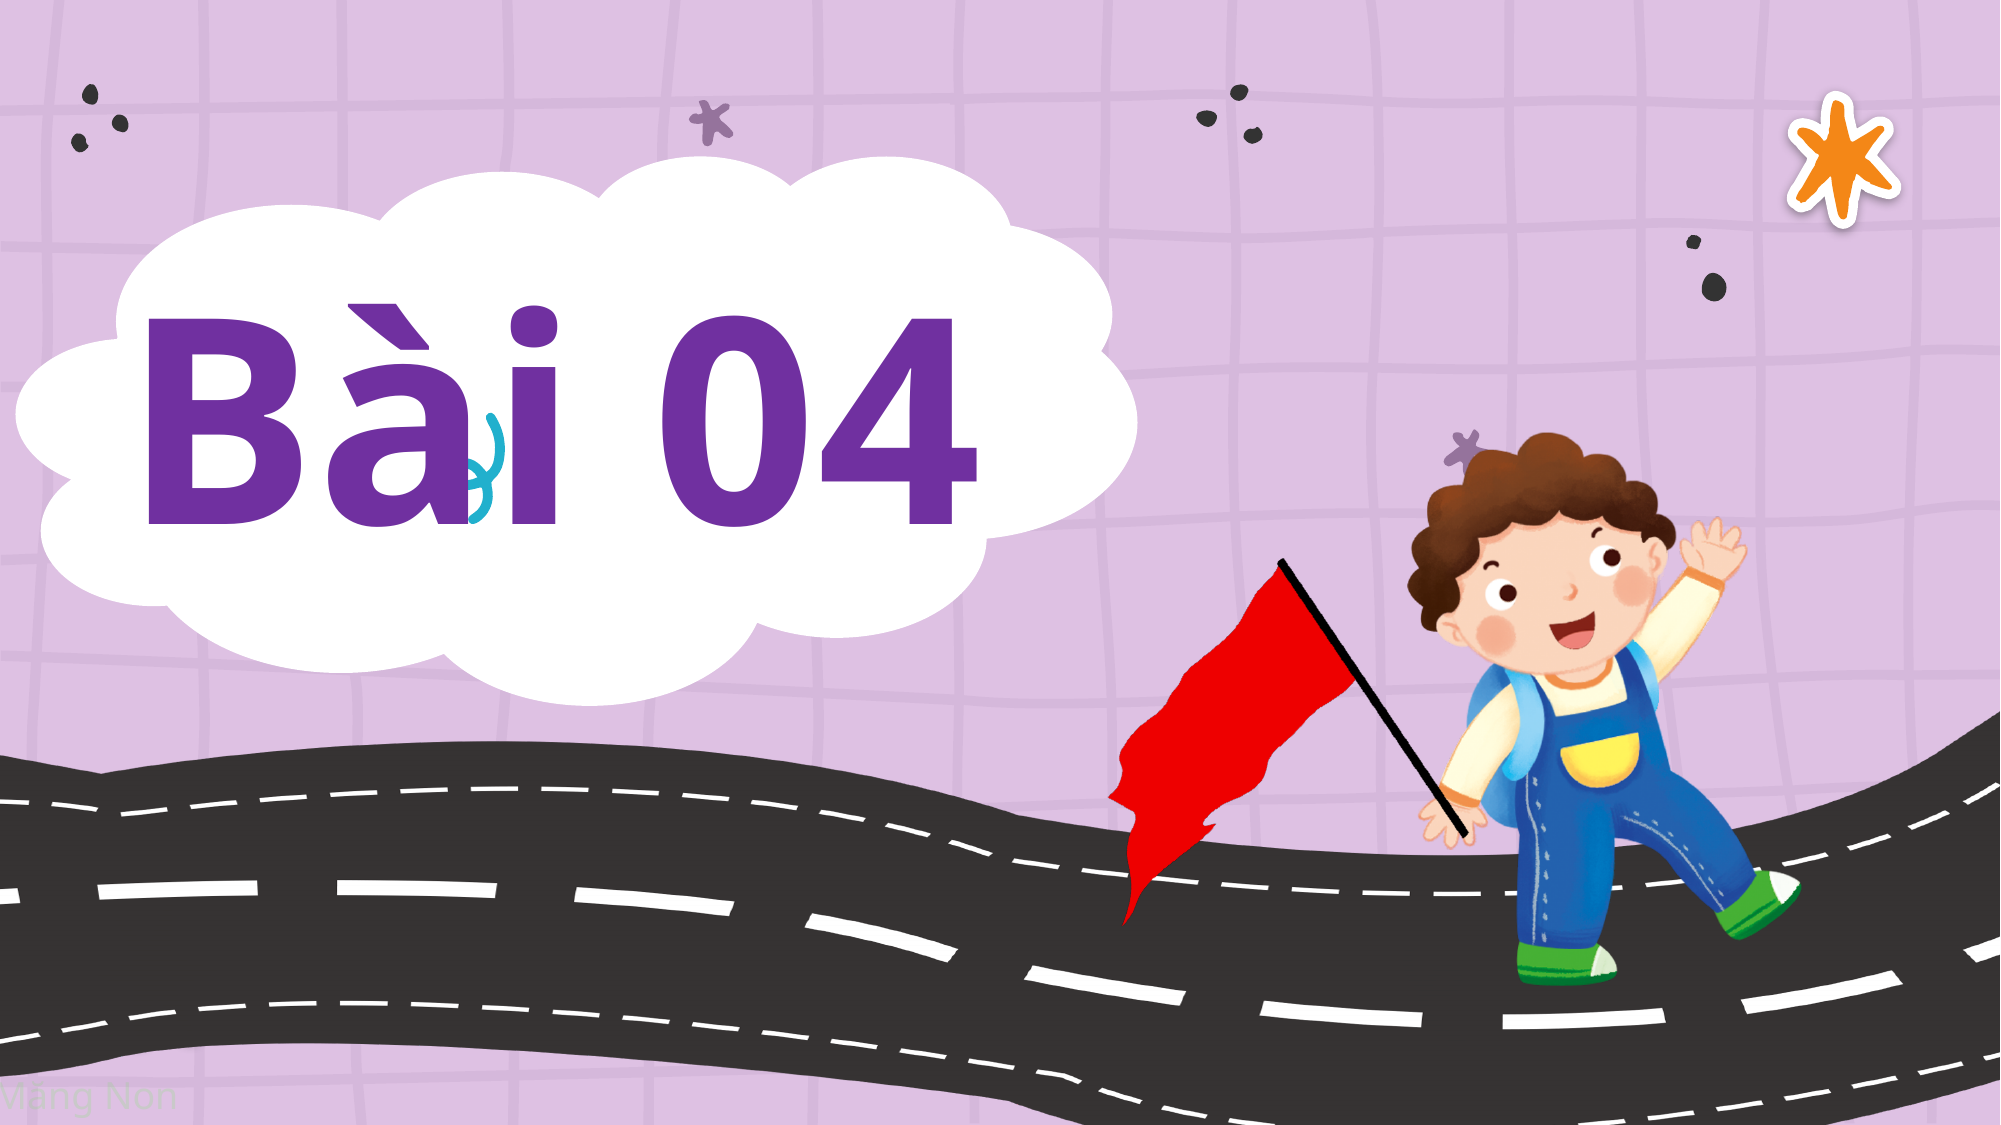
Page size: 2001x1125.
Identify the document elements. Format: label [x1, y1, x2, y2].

picture [0, 0, 2000, 1125]
text_box [1685, 234, 1728, 257]
text_box [1096, 365, 1937, 1041]
text_box [142, 154, 1086, 257]
